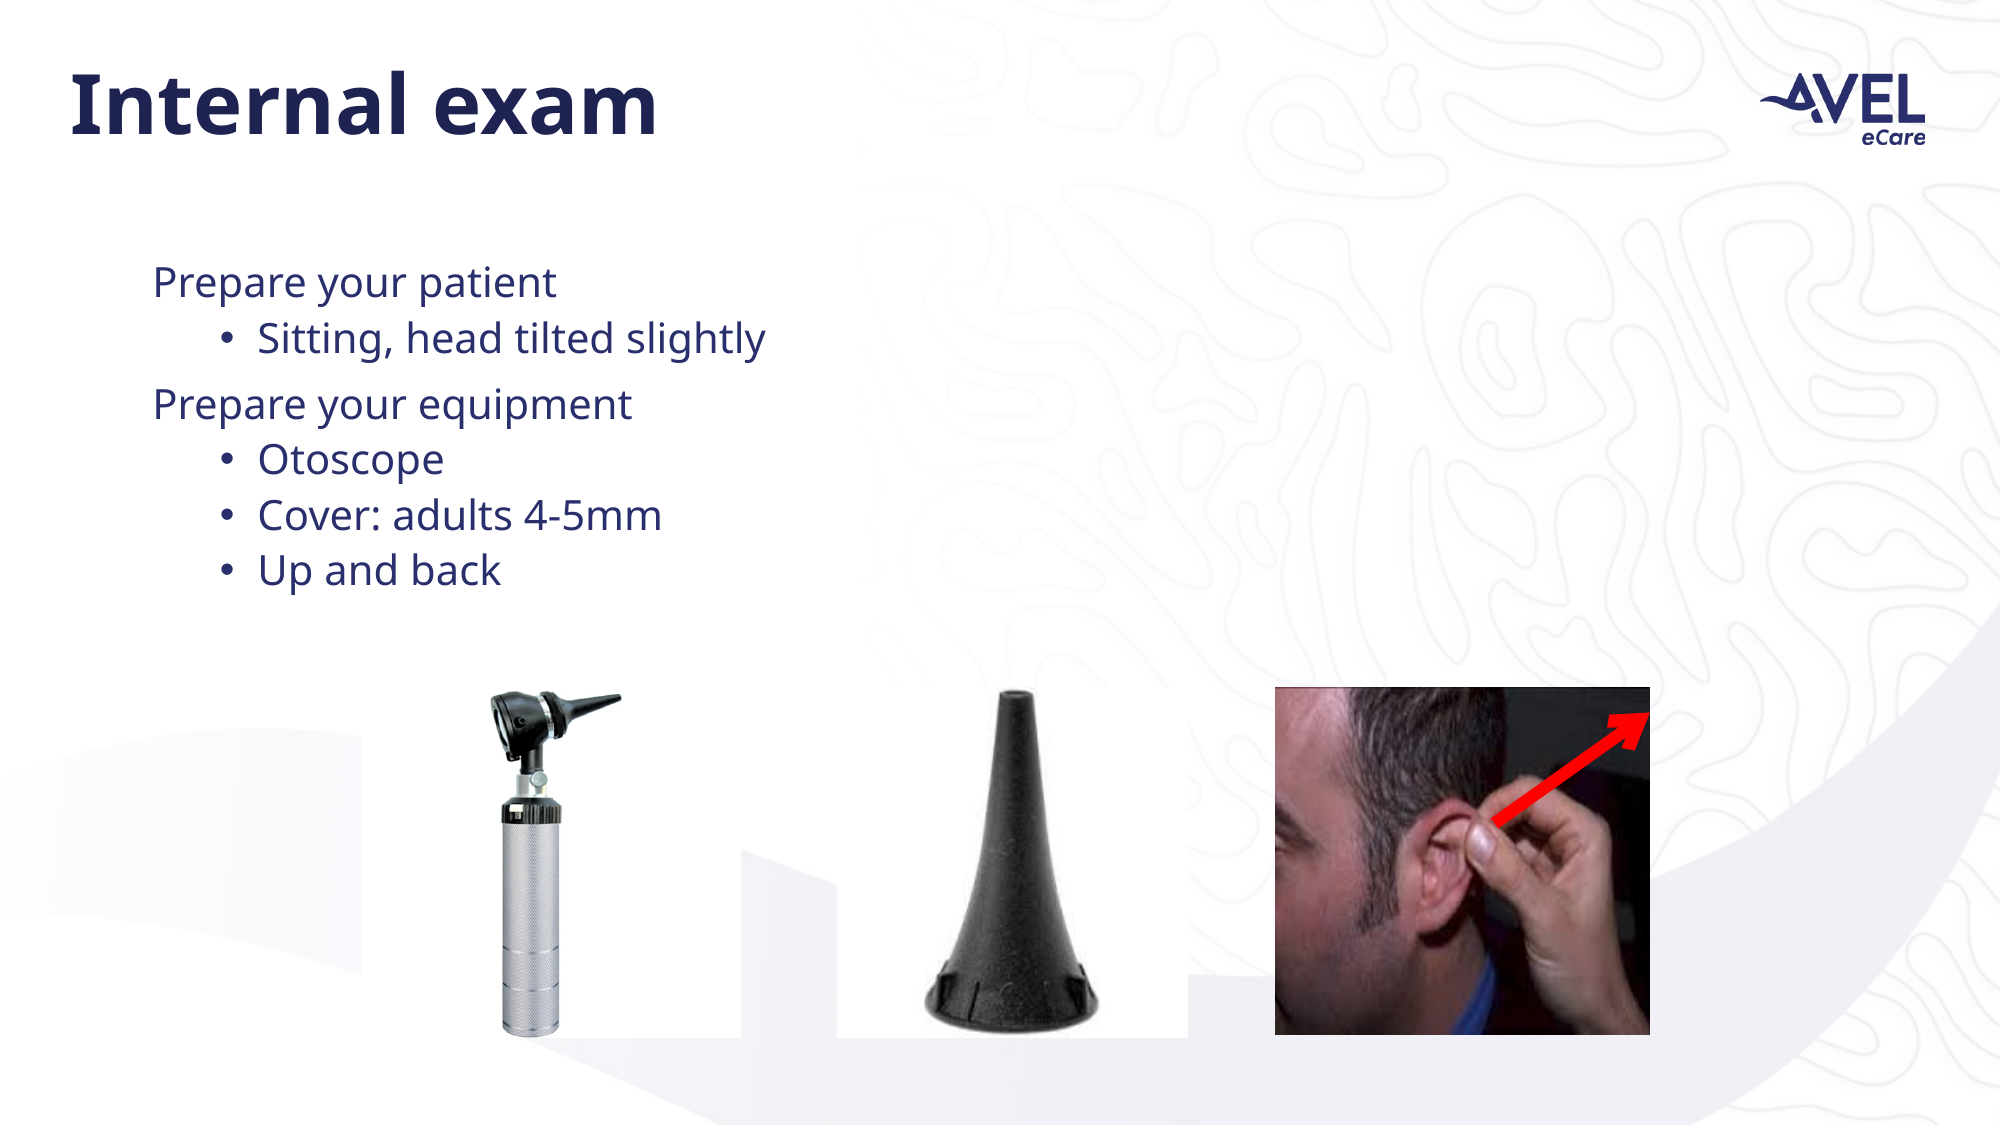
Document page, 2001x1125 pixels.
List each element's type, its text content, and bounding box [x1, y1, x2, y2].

picture [362, 687, 741, 1038]
title Internal exam [55, 55, 1474, 220]
picture [1274, 687, 1650, 1035]
picture [837, 687, 1188, 1038]
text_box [1494, 712, 1650, 824]
list Prepare your patient Sitting, head tilted slightly Prepare your equipment Otoscope Cover: adults 4-5mm Up and back [137, 254, 1863, 1014]
